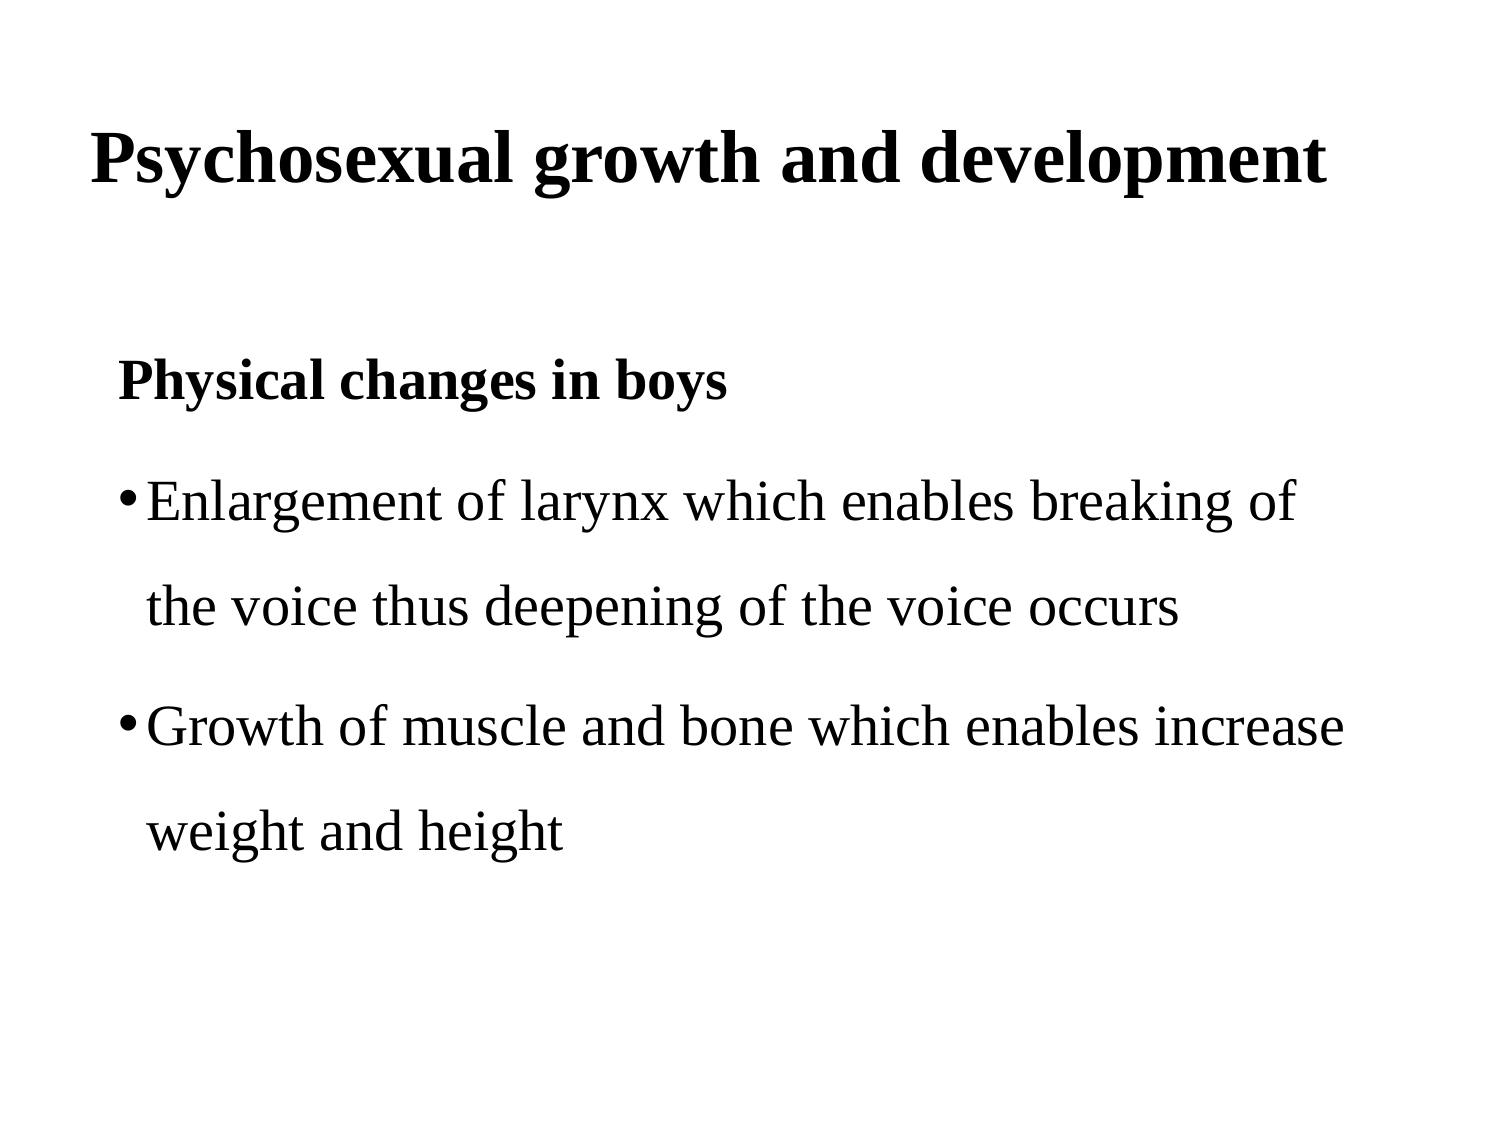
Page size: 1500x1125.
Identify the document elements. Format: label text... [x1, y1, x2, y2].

list Physical changes in boys Enlargement of larynx which enables breaking of the voice thus deepening of the voice occurs Growth of muscle and bone which enables increase weight and height [103, 299, 1397, 1014]
title Psychosexual growth and development [75, 12, 1425, 303]
